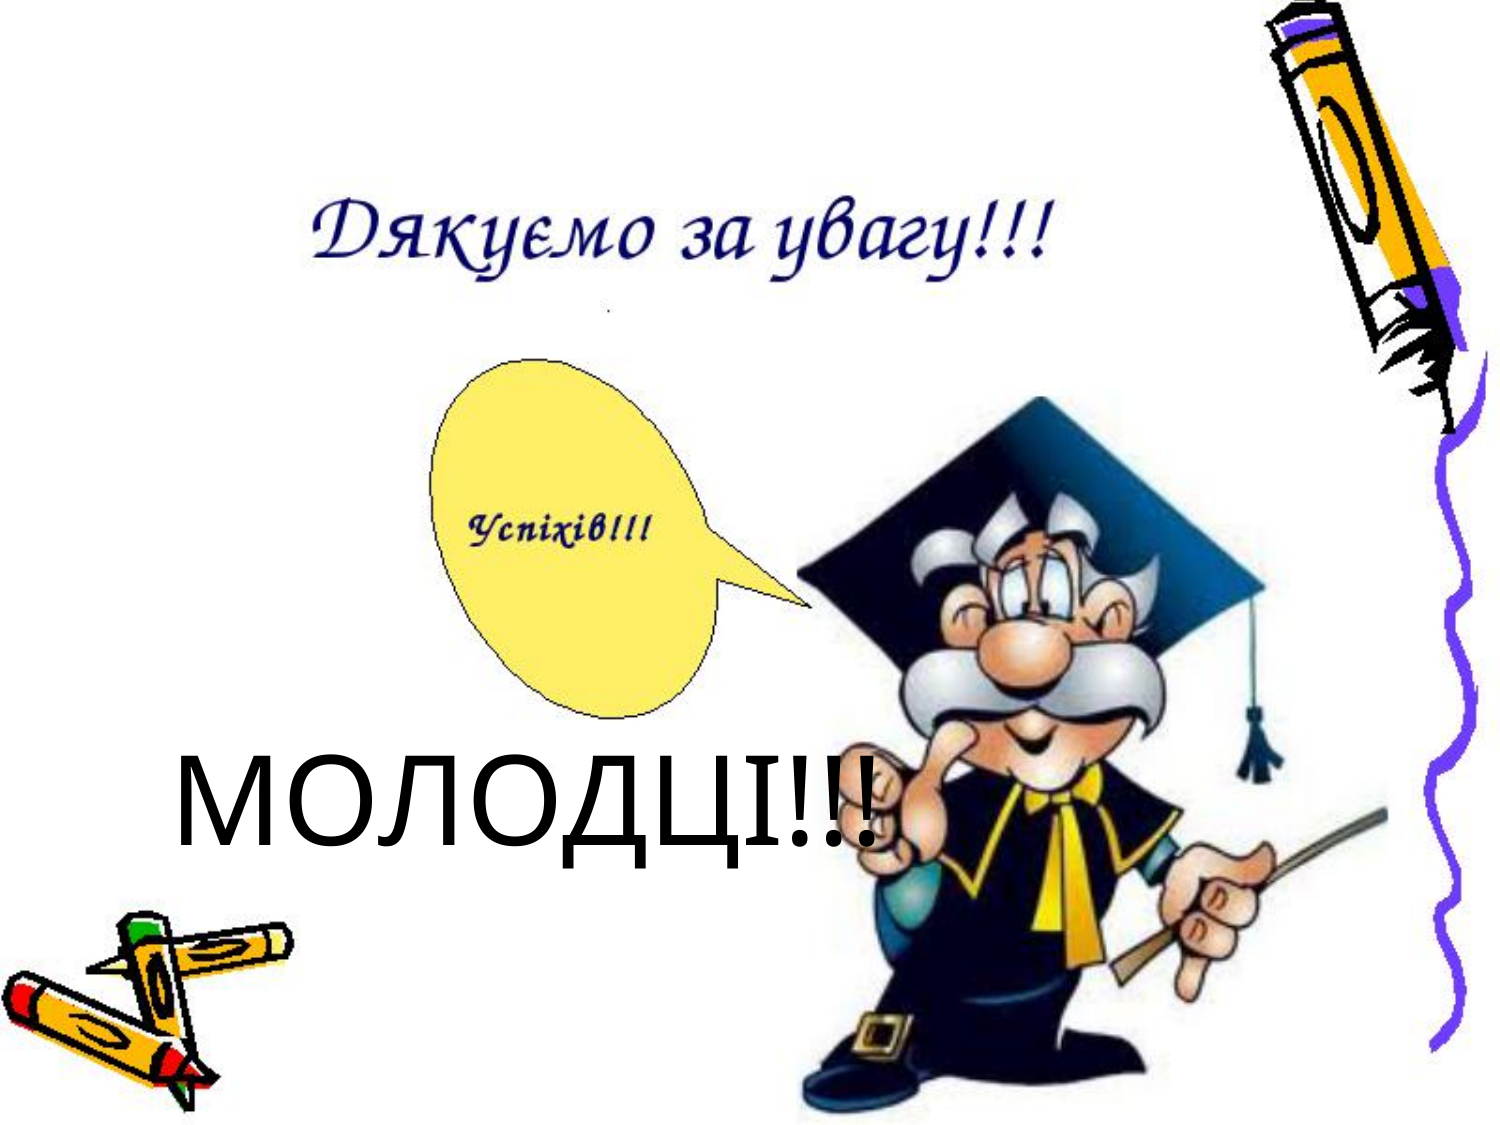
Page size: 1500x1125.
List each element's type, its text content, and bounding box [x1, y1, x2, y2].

picture [0, 0, 1500, 1125]
title Молодці!!! [154, 456, 1346, 873]
